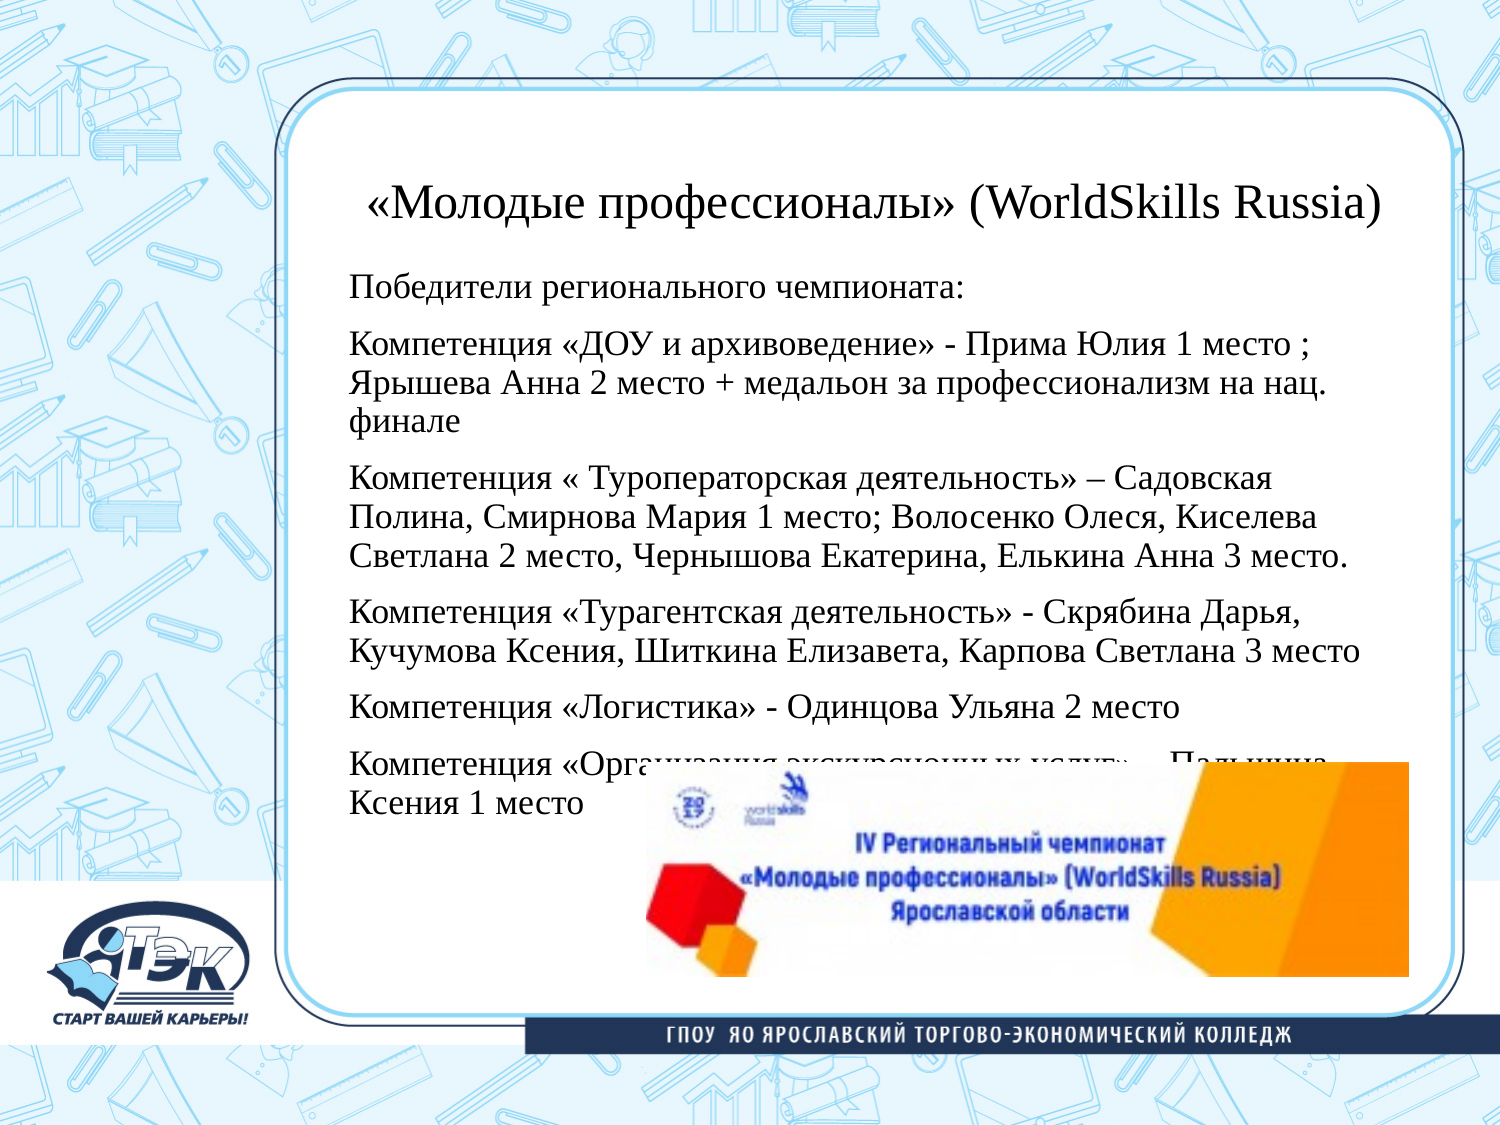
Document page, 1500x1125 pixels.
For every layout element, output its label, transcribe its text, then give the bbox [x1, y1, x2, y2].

title «Молодые профессионалы» (WorldSkills Russia) [345, 97, 1403, 237]
subtitle Победители регионального чемпионата: Компетенция «ДОУ и архивоведение» - Прима Юлия 1 место ; Ярышева Анна 2 место + медальон за профессионализм на нац. финале Компетенция « Туроператорская деятельность» – Садовская Полина, Смирнова Мария 1 место; Волосенко Олеся, Киселева Светлана 2 место, Чернышова Екатерина, Елькина Анна 3 место. Компетенция «Турагентская деятельность» - Скрябина Дарья, Кучумова Ксения, Шиткина Елизавета, Карпова Светлана 3 место Компетенция «Логистика» - Одинцова Ульяна 2 место Компетенция «Организация экскурсионных услуг» – Пальшина Ксения 1 место [333, 260, 1413, 835]
picture [0, 0, 1500, 1125]
